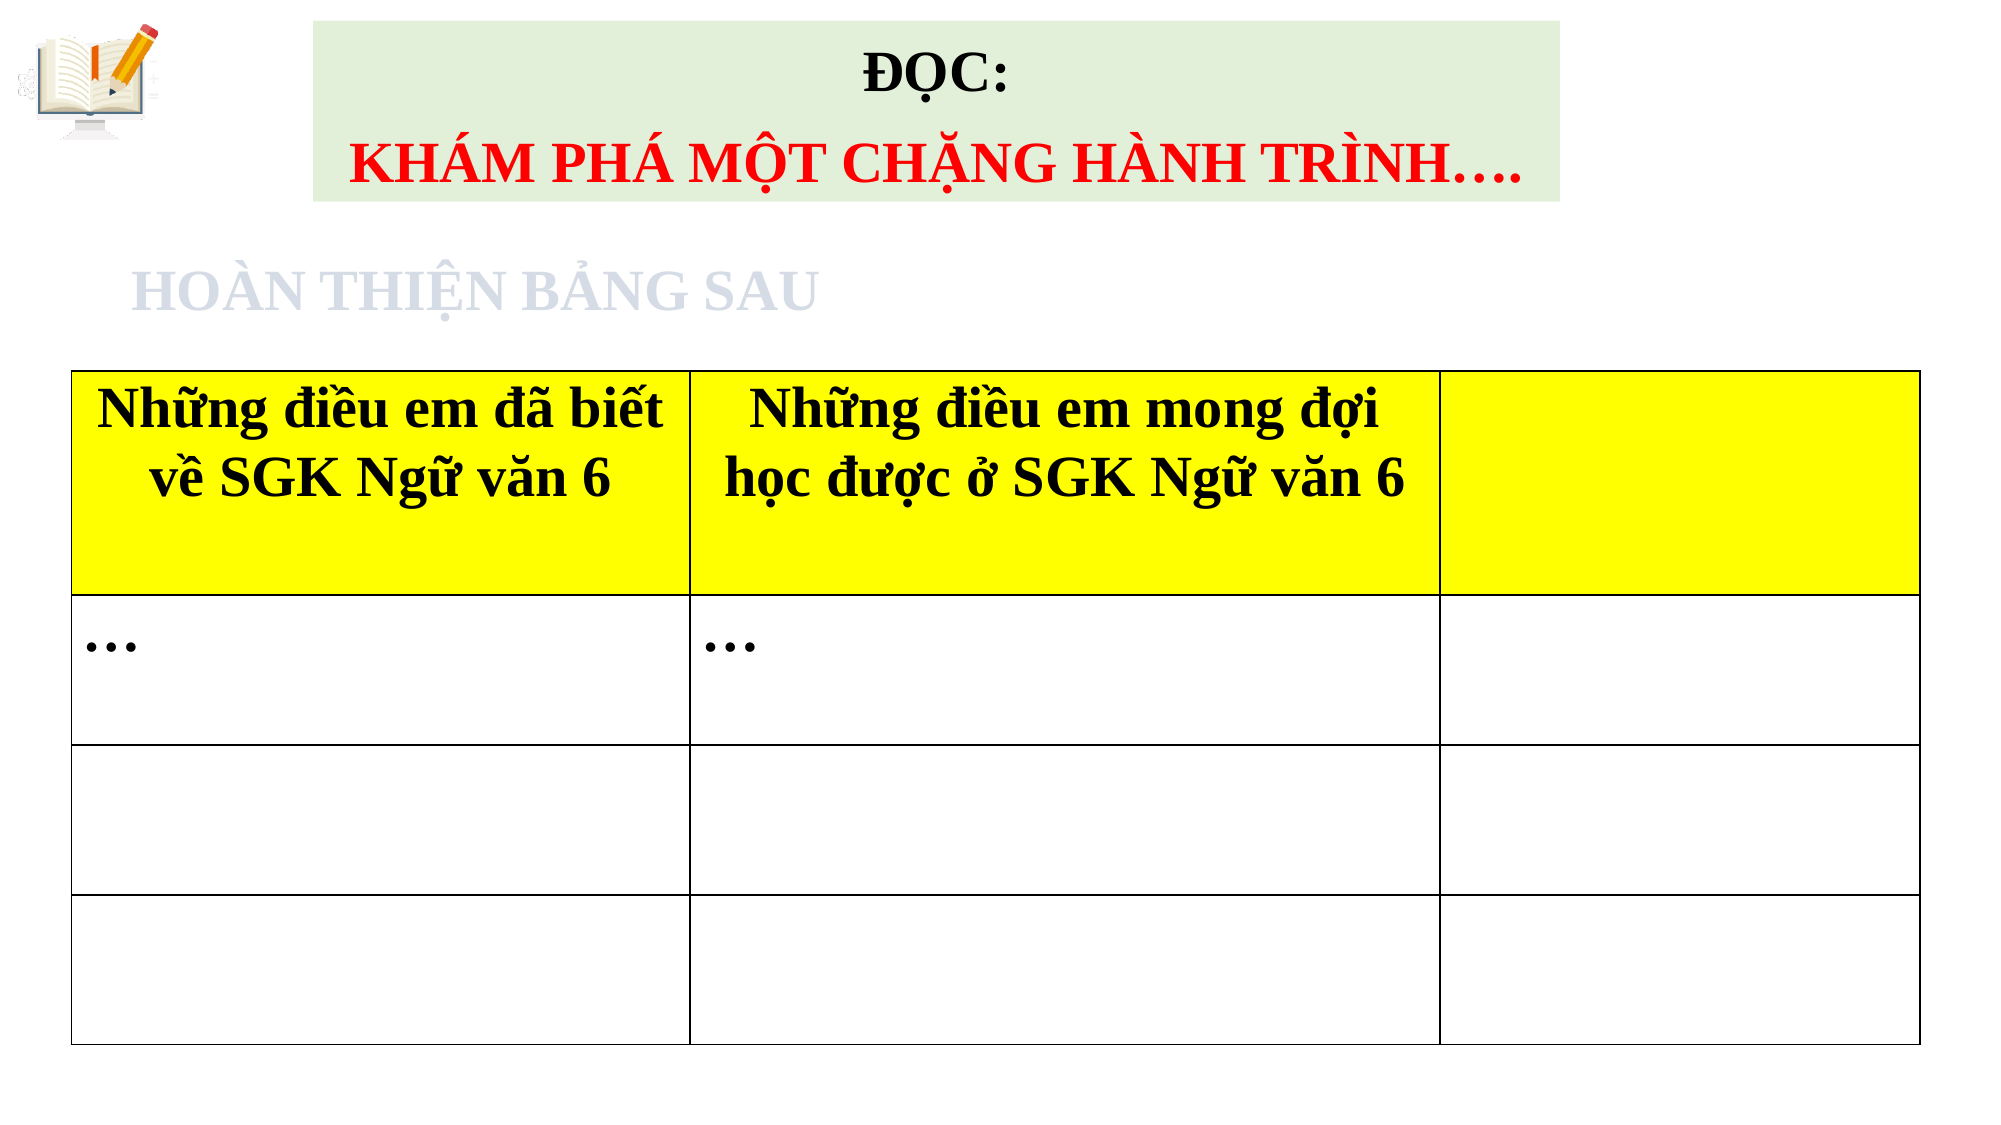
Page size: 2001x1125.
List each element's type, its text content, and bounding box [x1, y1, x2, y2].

table_cell [691, 746, 1439, 894]
table_header Những điều em mong đợi học được ở SGK Ngữ văn 6 [691, 372, 1439, 594]
table_cell [1441, 896, 1919, 1044]
table_cell [691, 896, 1439, 1044]
table_cell [1441, 746, 1919, 894]
text_box ĐỌC: KHÁM PHÁ MỘT CHẶNG HÀNH TRÌNH…. [313, 20, 1560, 202]
picture [5, 0, 169, 159]
table_header Những điều em đã biết về SGK Ngữ văn 6 [72, 372, 689, 594]
text_box HOÀN THIỆN BẢNG SAU [116, 244, 836, 330]
table_cell [72, 896, 689, 1044]
table_cell … [691, 596, 1439, 744]
table_cell [1441, 596, 1919, 744]
table_header [1441, 372, 1919, 594]
table_cell … [72, 596, 689, 744]
table_cell [72, 746, 689, 894]
